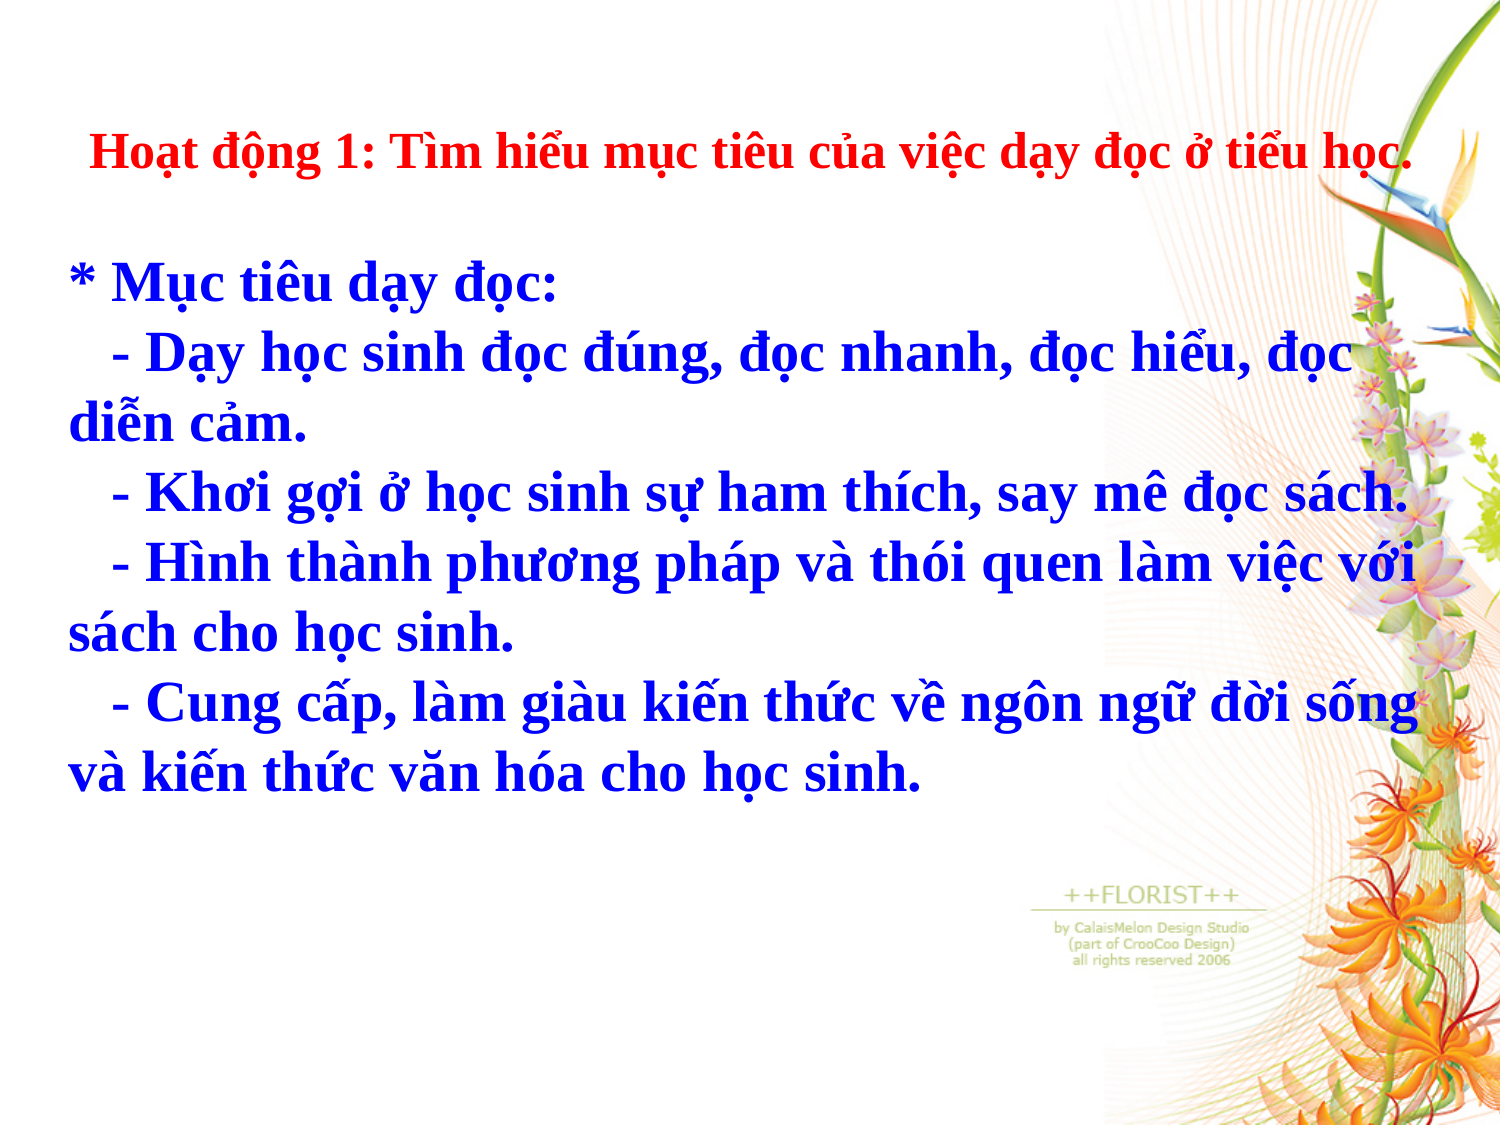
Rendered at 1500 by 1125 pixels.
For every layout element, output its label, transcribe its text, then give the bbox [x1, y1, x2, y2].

text_box * Mục tiêu dạy đọc: - Dạy học sinh đọc đúng, đọc nhanh, đọc hiểu, đọc diễn cảm. - Khơi gợi ở học sinh sự ham thích, say mê đọc sách. - Hình thành phương pháp và thói quen làm việc với sách cho học sinh. - Cung cấp, làm giàu kiến thức về ngôn ngữ đời sống và kiến thức văn hóa cho học sinh. [53, 235, 1438, 811]
text_box Hoạt động 1: Tìm hiểu mục tiêu của việc dạy đọc ở tiểu học. [74, 109, 1430, 187]
picture [0, 0, 1500, 1125]
